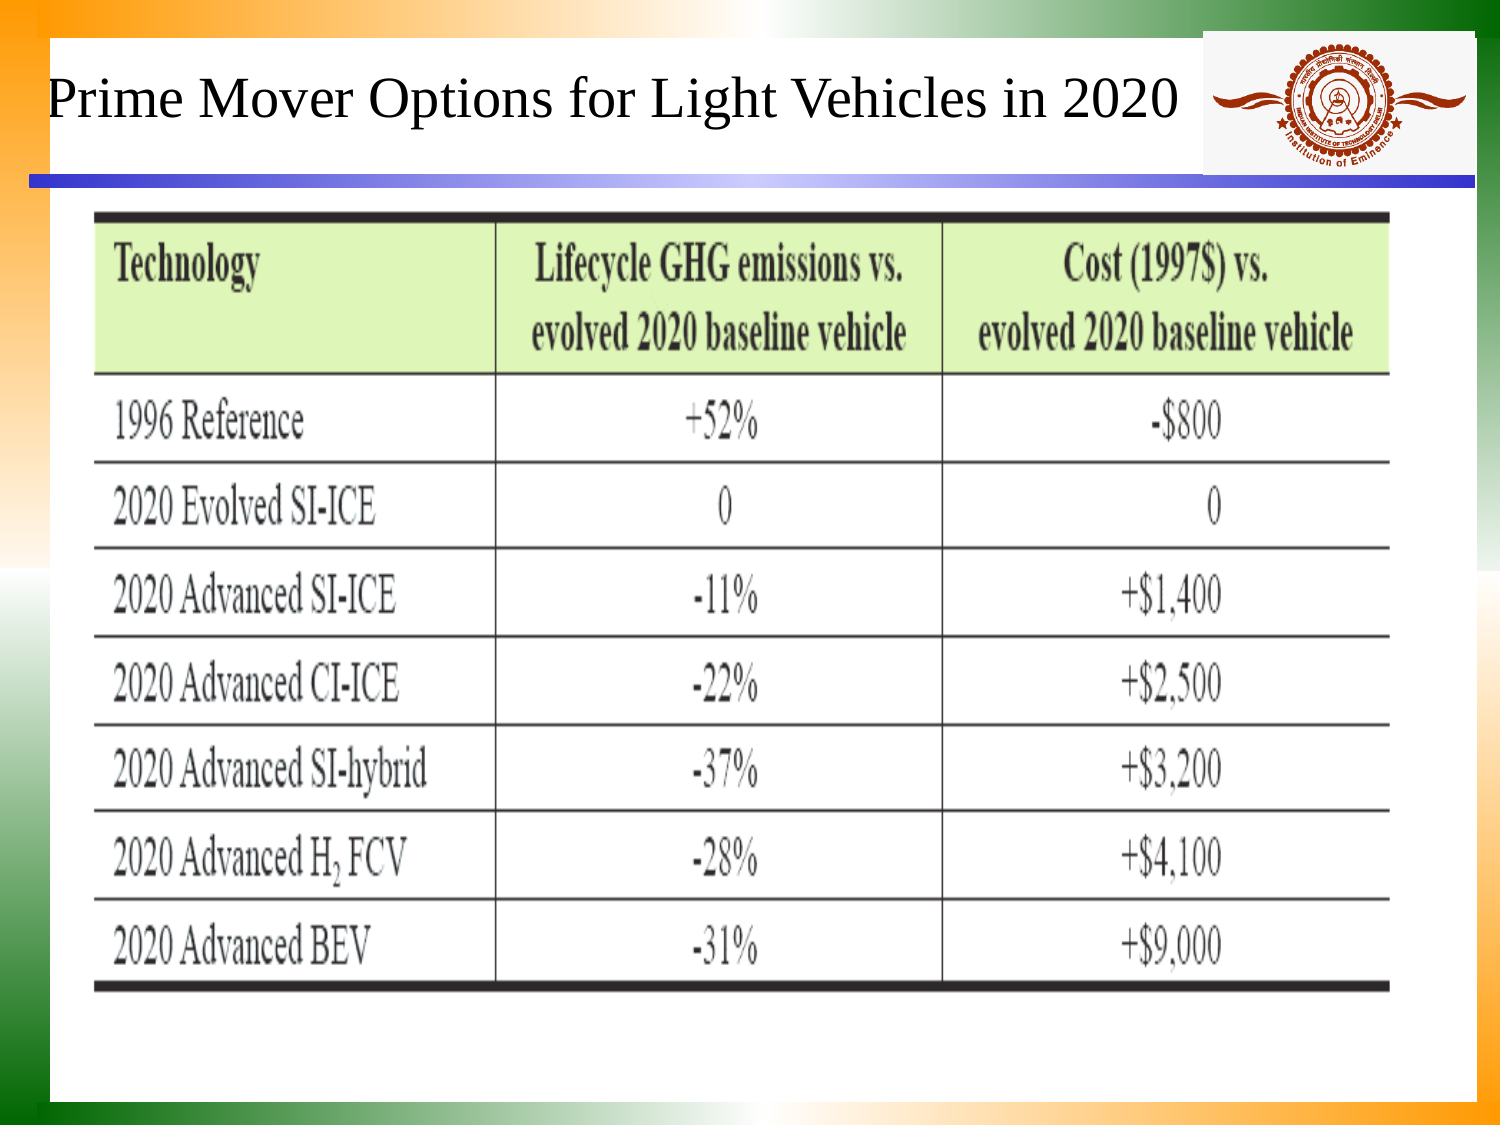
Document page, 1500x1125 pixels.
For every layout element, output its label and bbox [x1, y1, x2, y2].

text_box [0, 0, 1500, 1125]
